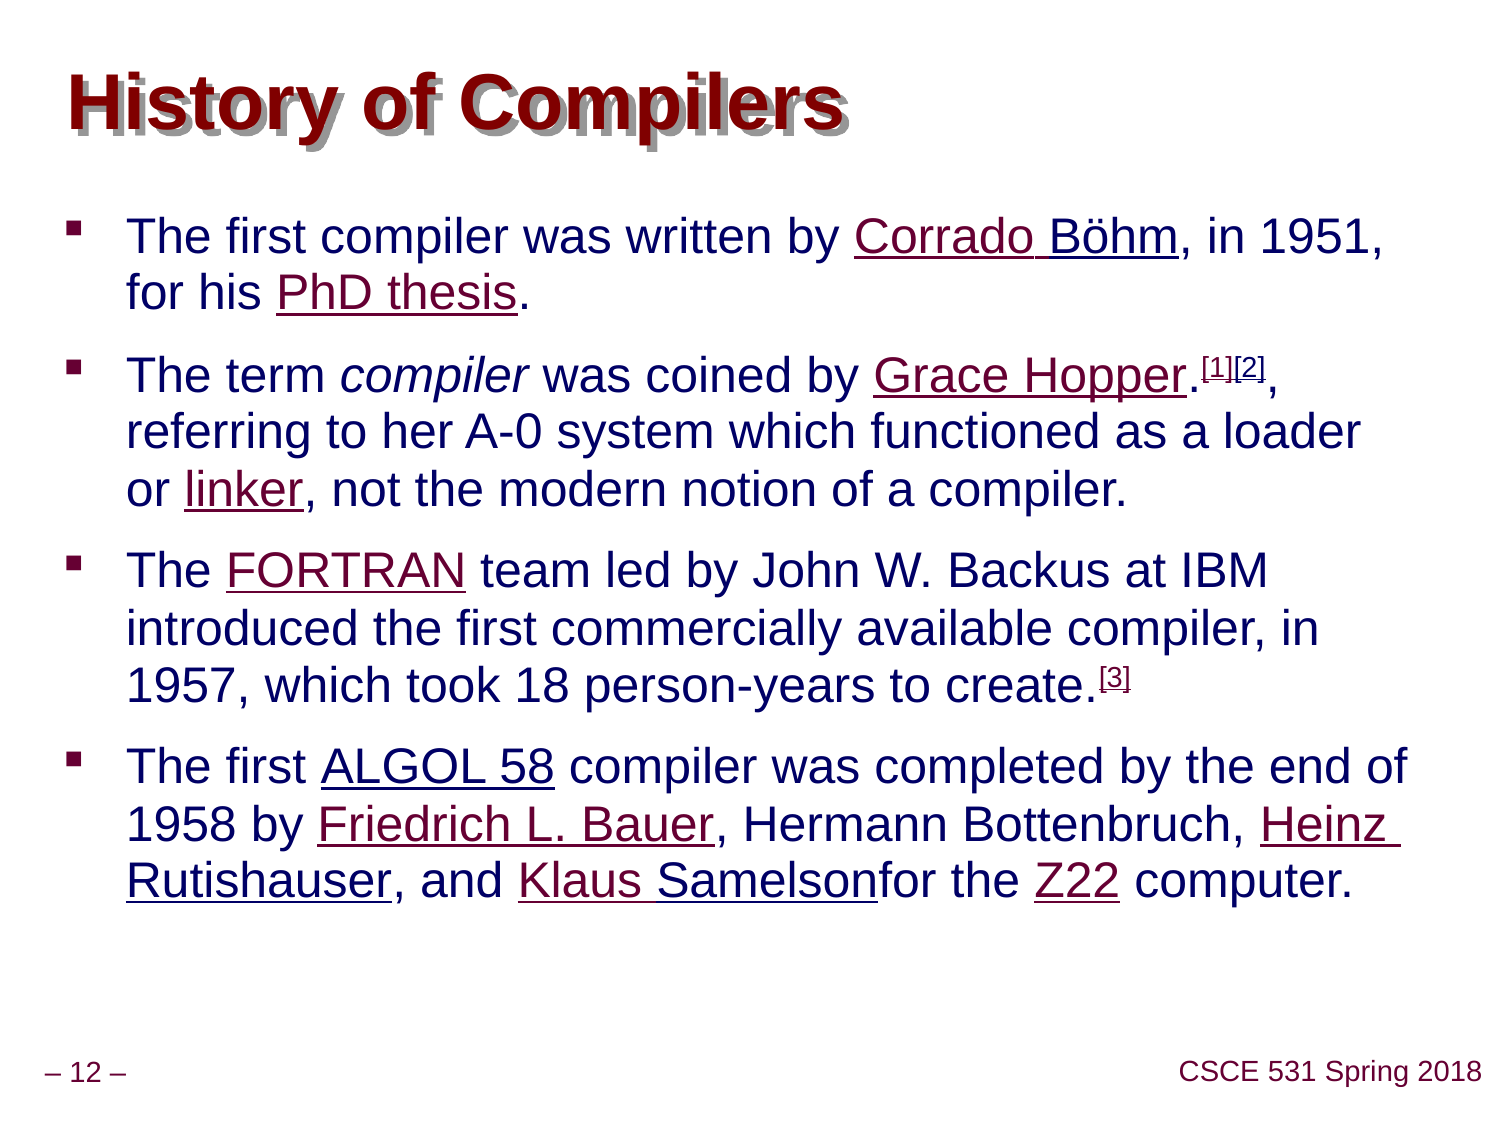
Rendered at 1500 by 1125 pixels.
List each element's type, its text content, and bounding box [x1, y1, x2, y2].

list The first compiler was written by Corrado Böhm, in 1951, for his PhD thesis. The term compiler was coined by Grace Hopper.[1][2], referring to her A-0 system which functioned as a loader or linker, not the modern notion of a compiler. The FORTRAN team led by John W. Backus at IBM introduced the first commercially available compiler, in 1957, which took 18 person-years to create.[3] The first ALGOL 58 compiler was completed by the end of 1958 by Friedrich L. Bauer, Hermann Bottenbruch, Heinz Rutishauser, and Klaus Samelsonfor the Z22 computer. [47, 200, 1450, 1058]
title History of Compilers [66, 40, 1497, 169]
